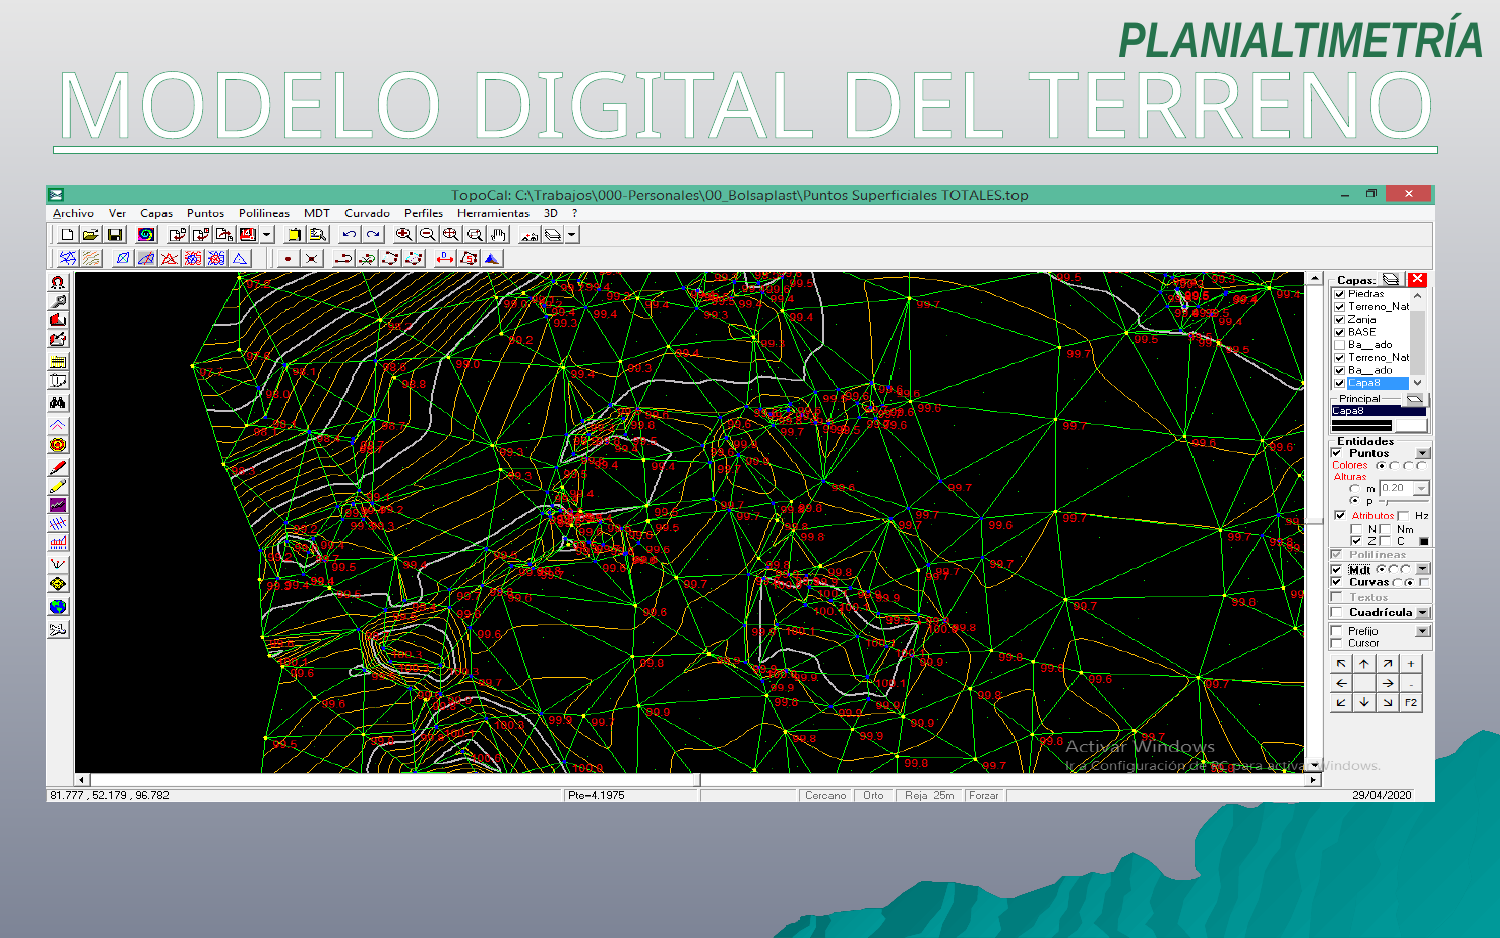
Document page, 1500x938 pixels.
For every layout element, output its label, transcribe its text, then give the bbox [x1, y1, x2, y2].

text_box PLANIALTIMETRÍA [410, 0, 1500, 75]
picture [46, 185, 1435, 802]
text_box MODELO DIGITAL DEL TERRENO [38, 38, 1453, 164]
